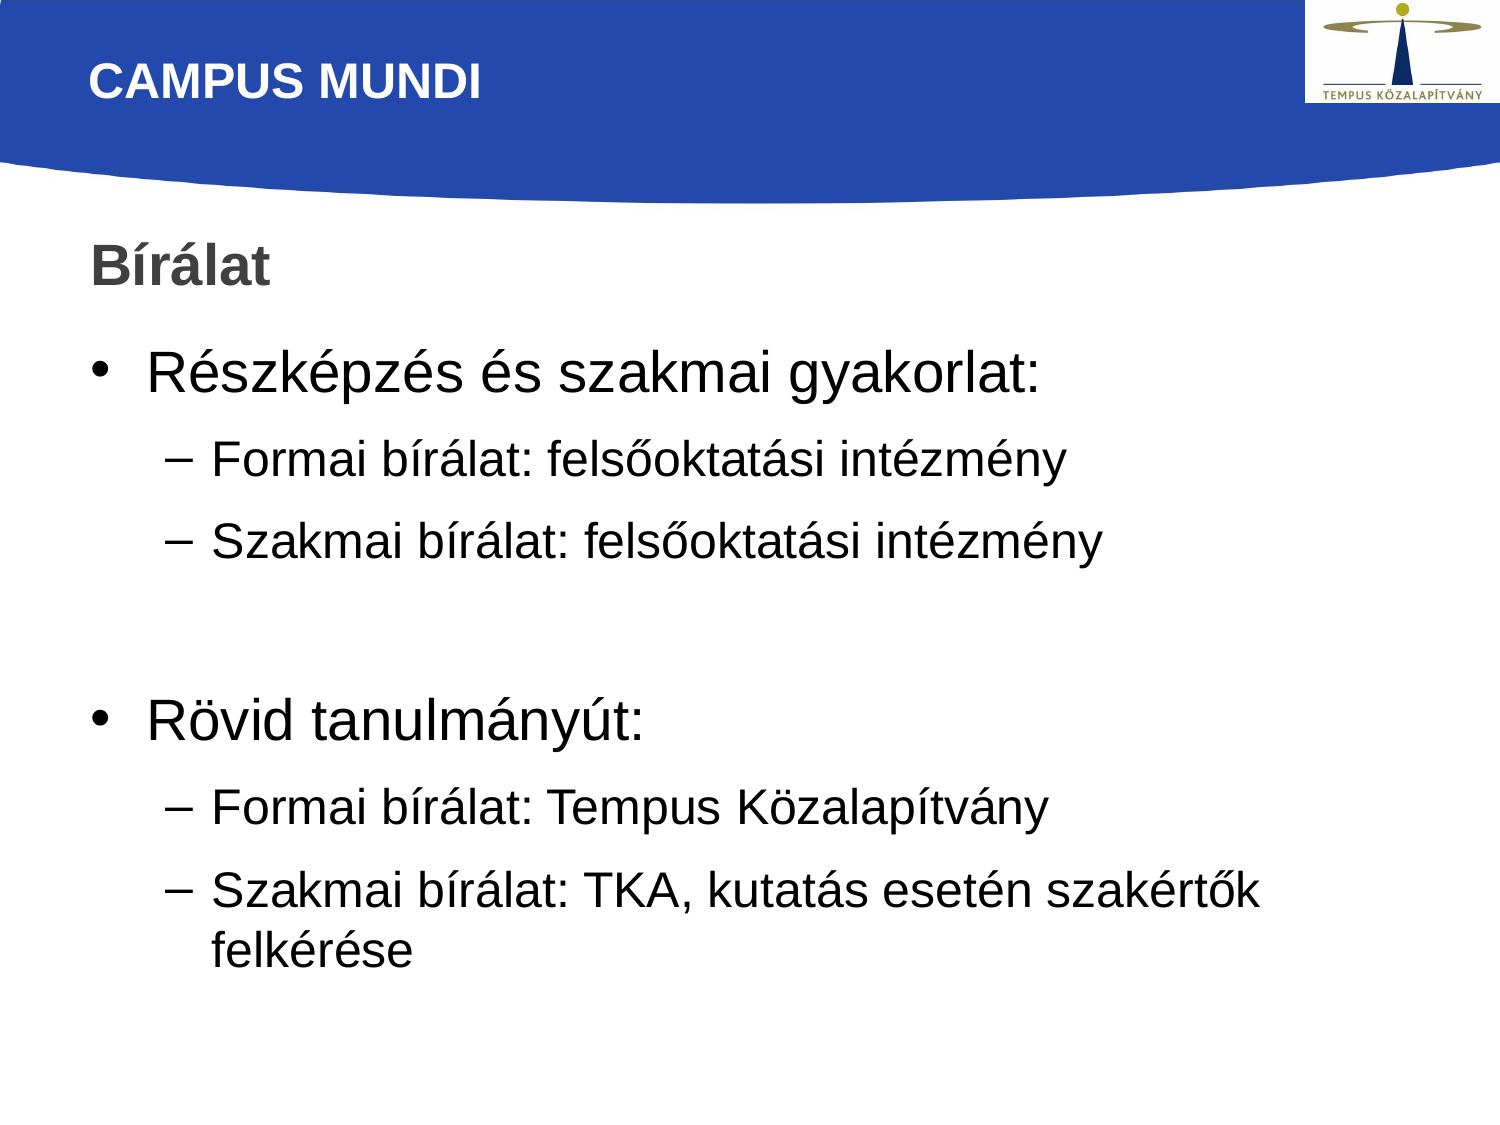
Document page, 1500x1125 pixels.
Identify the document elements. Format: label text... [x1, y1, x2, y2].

list Részképzés és szakmai gyakorlat: Formai bírálat: felsőoktatási intézmény Szakmai bírálat: felsőoktatási intézmény Rövid tanulmányút: Formai bírálat: Tempus Közalapítvány Szakmai bírálat: TKA, kutatás esetén szakértők felkérése [75, 327, 1425, 1059]
title Campus Mundi [73, 7, 869, 149]
list Bírálat [75, 219, 1471, 327]
picture [0, 0, 1500, 1125]
